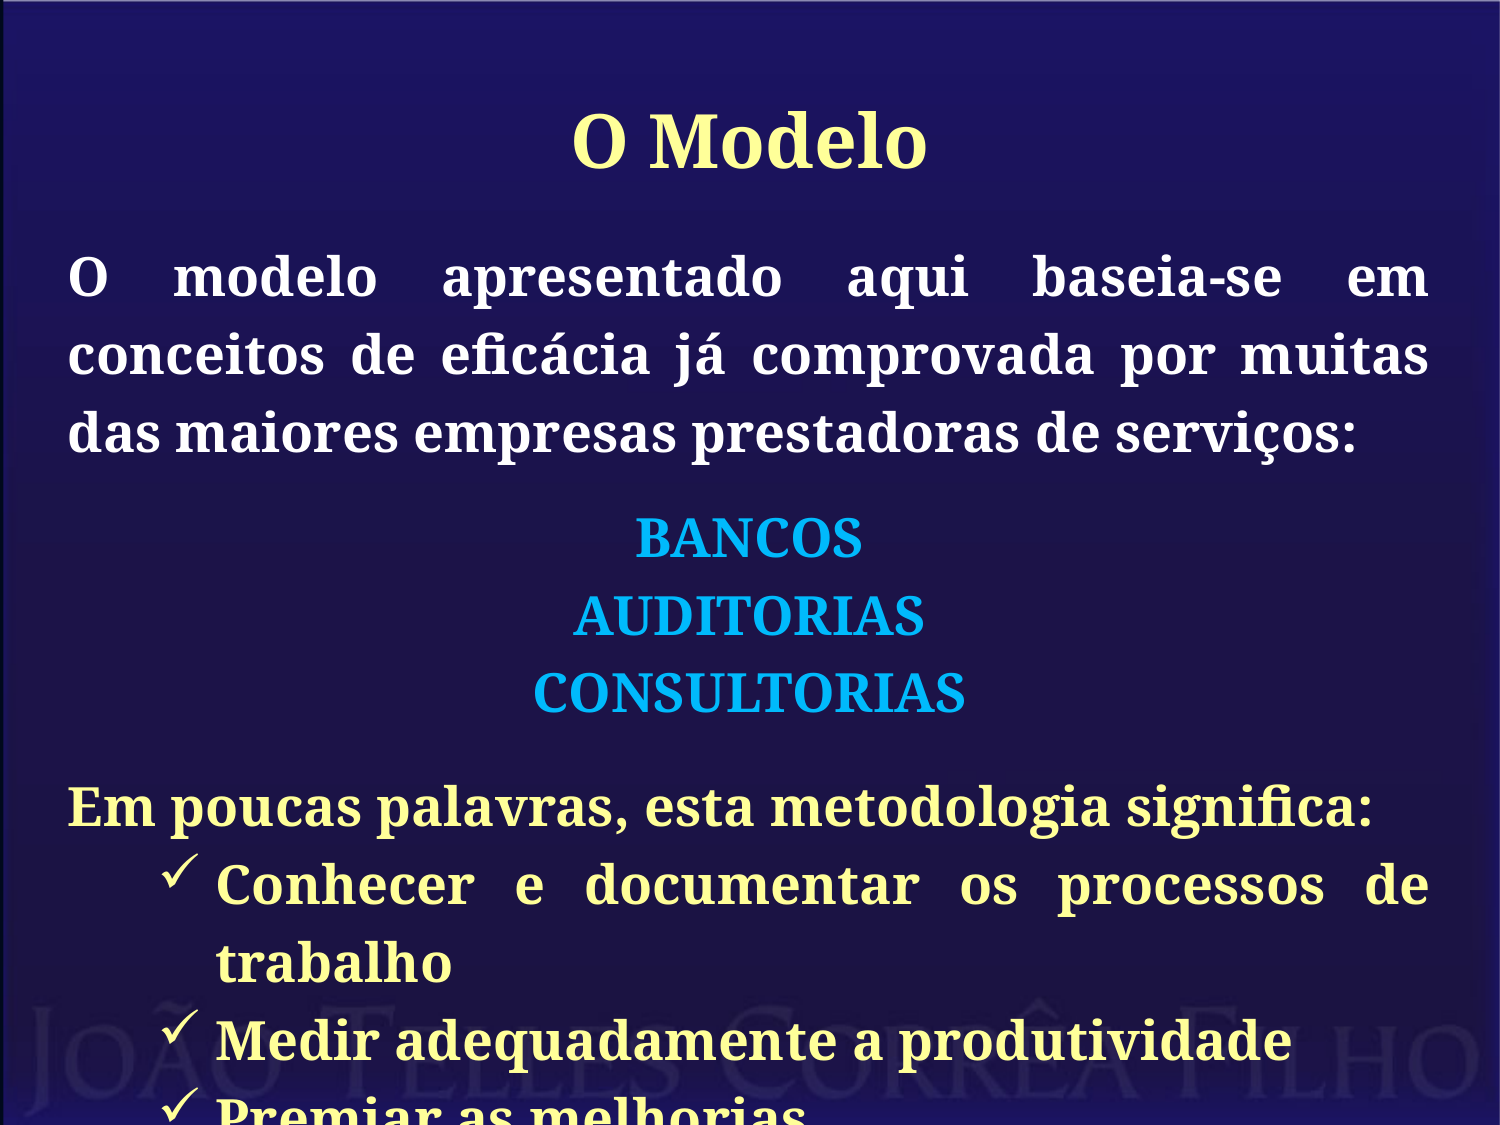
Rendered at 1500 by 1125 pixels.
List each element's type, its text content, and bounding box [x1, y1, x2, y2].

text_box O modelo apresentado aqui baseia-se em conceitos de eficácia já comprovada por muitas das maiores empresas prestadoras de serviços: BANCOS AUDITORIAS CONSULTORIAS Em poucas palavras, esta metodologia significa: Conhecer e documentar os processos de trabalho Medir adequadamente a produtividade Premiar as melhorias [53, 221, 1447, 1125]
picture [3, 0, 1500, 1125]
title O Modelo [74, 44, 1426, 221]
